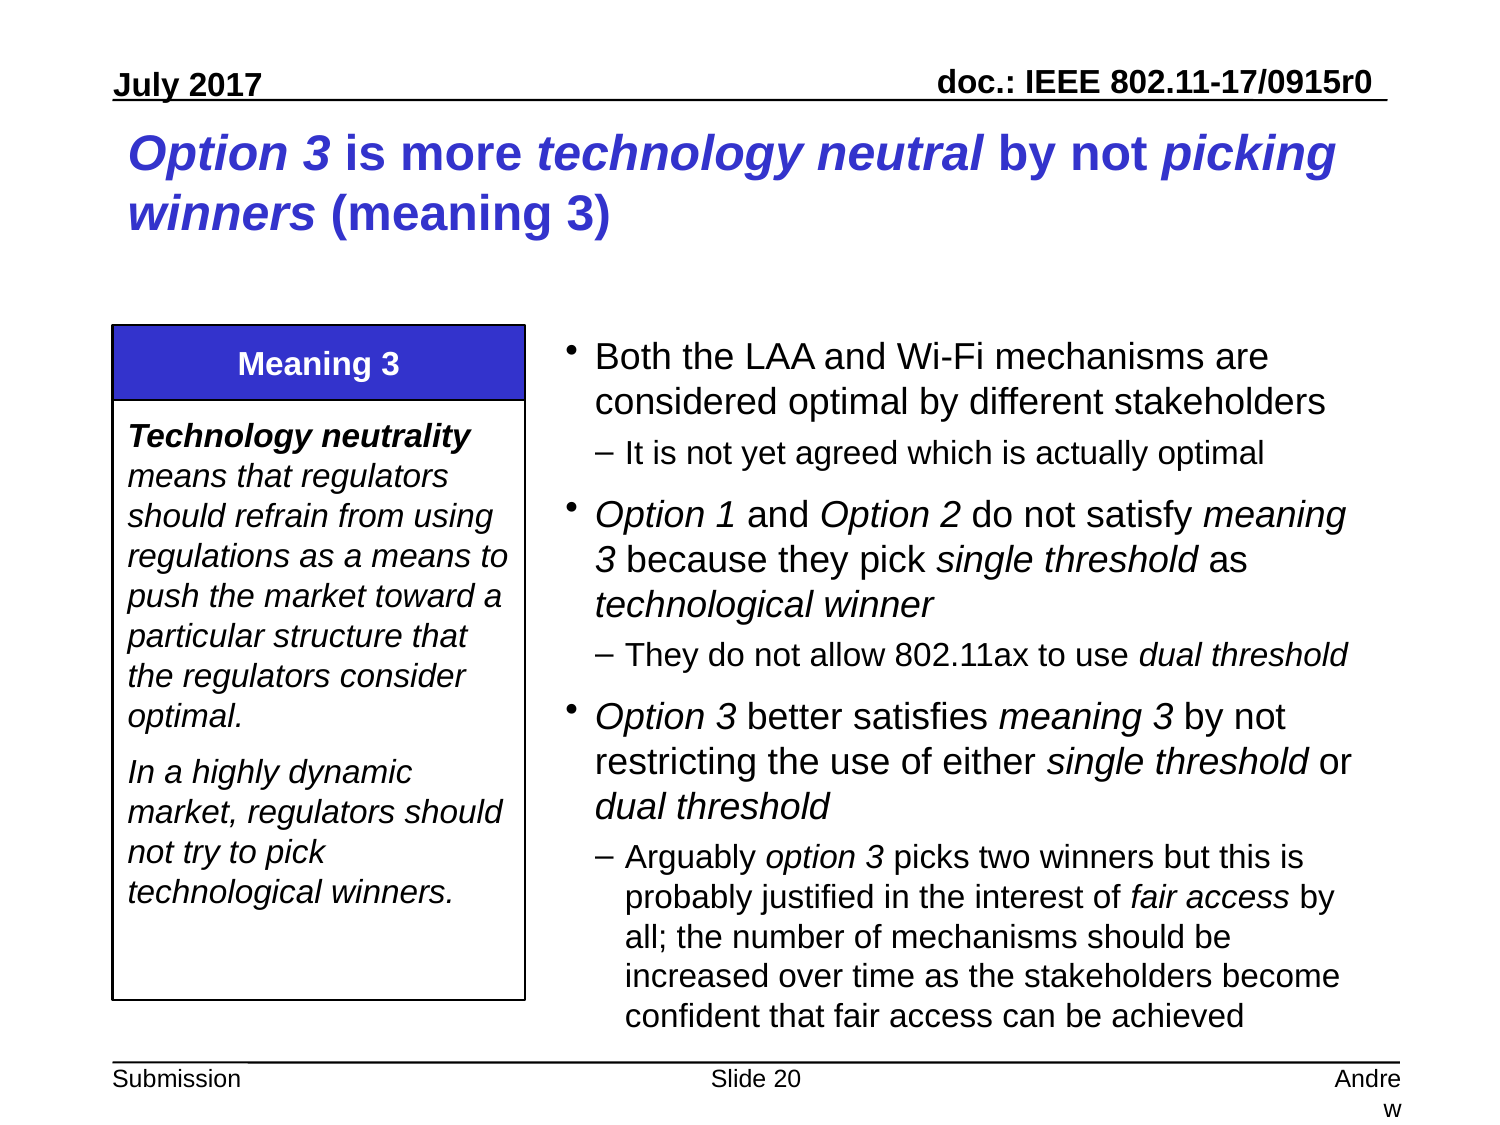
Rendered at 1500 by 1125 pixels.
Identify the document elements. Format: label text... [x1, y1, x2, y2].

slide_number Slide 20 [709, 1061, 803, 1093]
title Option 3 is more technology neutral by not picking winners (meaning 3) [112, 112, 1500, 288]
text_box Meaning 3 [112, 324, 525, 400]
list Both the LAA and Wi-Fi mechanisms are considered optimal by different stakeholders It is not yet agreed which is actually optimal Option 1 and Option 2 do not satisfy meaning 3 because they pick single threshold as technological winner They do not allow 802.11ax to use dual threshold Option 3 better satisfies meaning 3 by not restricting the use of either single threshold or dual threshold Arguably option 3 picks two winners but this is probably justified in the interest of fair access by all; the number of mechanisms should be increased over time as the stakeholders become confident that fair access can be achieved meaning 3 by allowing access echn By allowing a choice between the two mechanisms in EN 301 893, regulators are avoiding “picking winners” and are enhancing technology neutrality under meaning 3 The choice is particularly appealing because the 3GPP RAN1 simulations show LAA and Wi-Fi can achieve the overall goal of “fair access” while operating together [549, 324, 1388, 1000]
text_box Technology neutrality means that regulators should refrain from using regulations as a means to push the market toward a particular structure that the regulators consider optimal. In a highly dynamic market, regulators should not try to pick technological winners. [112, 400, 525, 1000]
footer Andrew Myles, Cisco [1320, 1061, 1402, 1093]
